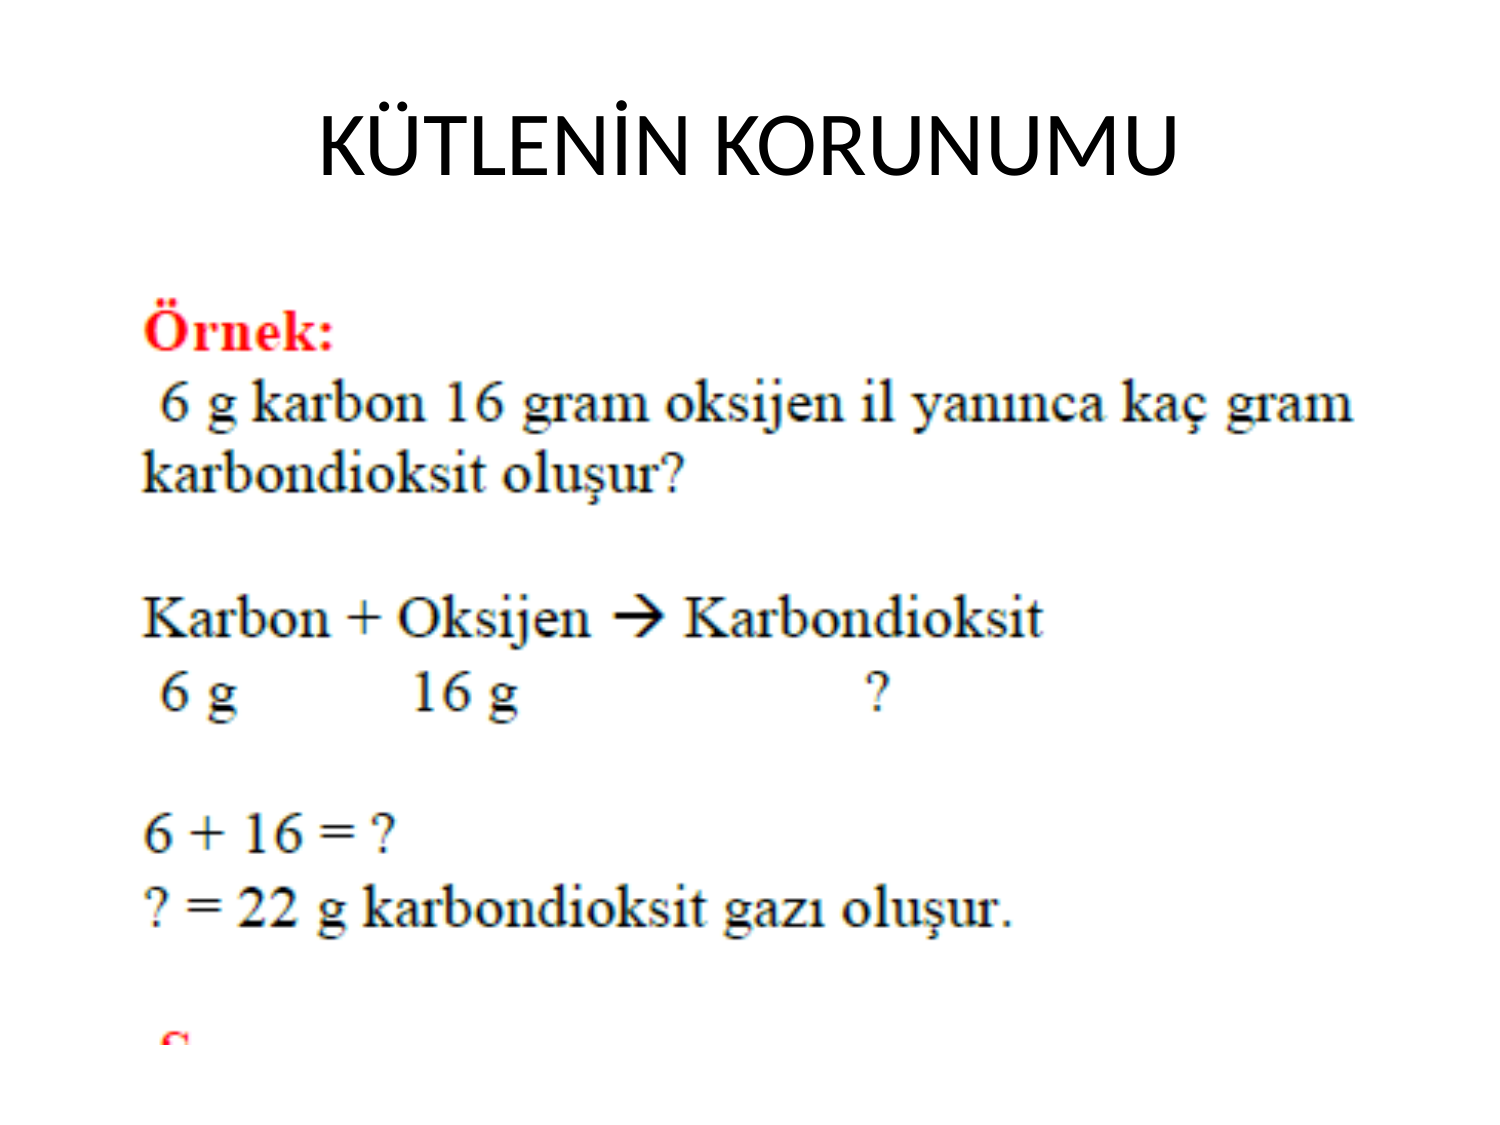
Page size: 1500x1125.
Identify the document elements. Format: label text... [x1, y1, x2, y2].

title KÜTLENİN KORUNUMU [74, 44, 1426, 233]
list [114, 290, 1436, 1045]
